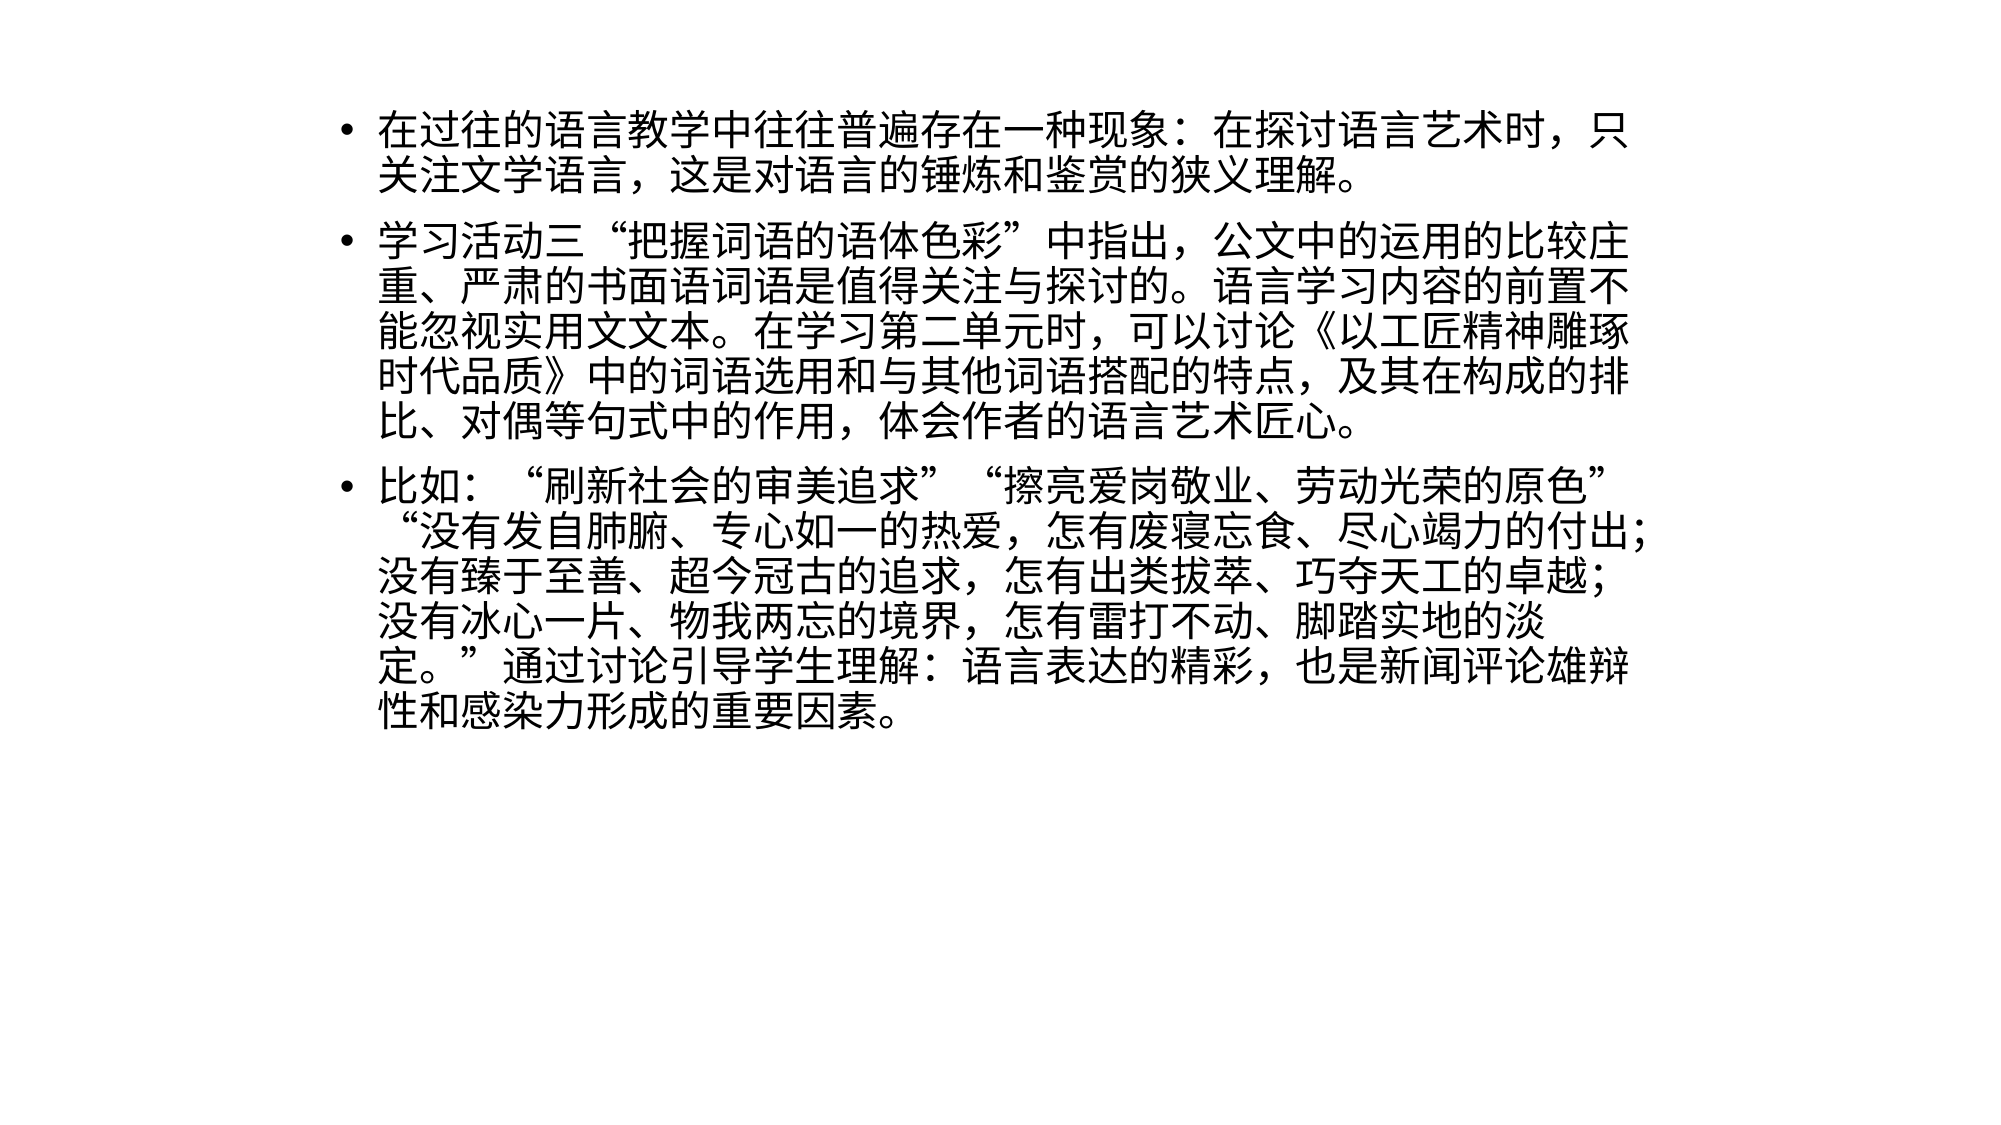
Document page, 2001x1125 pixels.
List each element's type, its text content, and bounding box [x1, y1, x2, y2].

list 在过往的语言教学中往往普遍存在一种现象：在探讨语言艺术时，只关注文学语言，这是对语言的锤炼和鉴赏的狭义理解。 学习活动三“把握词语的语体色彩”中指出，公文中的运用的比较庄重、严肃的书面语词语是值得关注与探讨的。语言学习内容的前置不能忽视实用文文本。在学习第二单元时，可以讨论《以工匠精神雕琢时代品质》中的词语选用和与其他词语搭配的特点，及其在构成的排比、对偶等句式中的作用，体会作者的语言艺术匠心。 比如：“刷新社会的审美追求”“擦亮爱岗敬业、劳动光荣的原色”“没有发自肺腑、专心如一的热爱，怎有废寝忘食、尽心竭力的付出；没有臻于至善、超今冠古的追求，怎有出类拔萃、巧夺天工的卓越；没有冰心一片、物我两忘的境界，怎有雷打不动、脚踏实地的淡定。”通过讨论引导学生理解：语言表达的精彩，也是新闻评论雄辩性和感染力形成的重要因素。 [324, 101, 1675, 1005]
